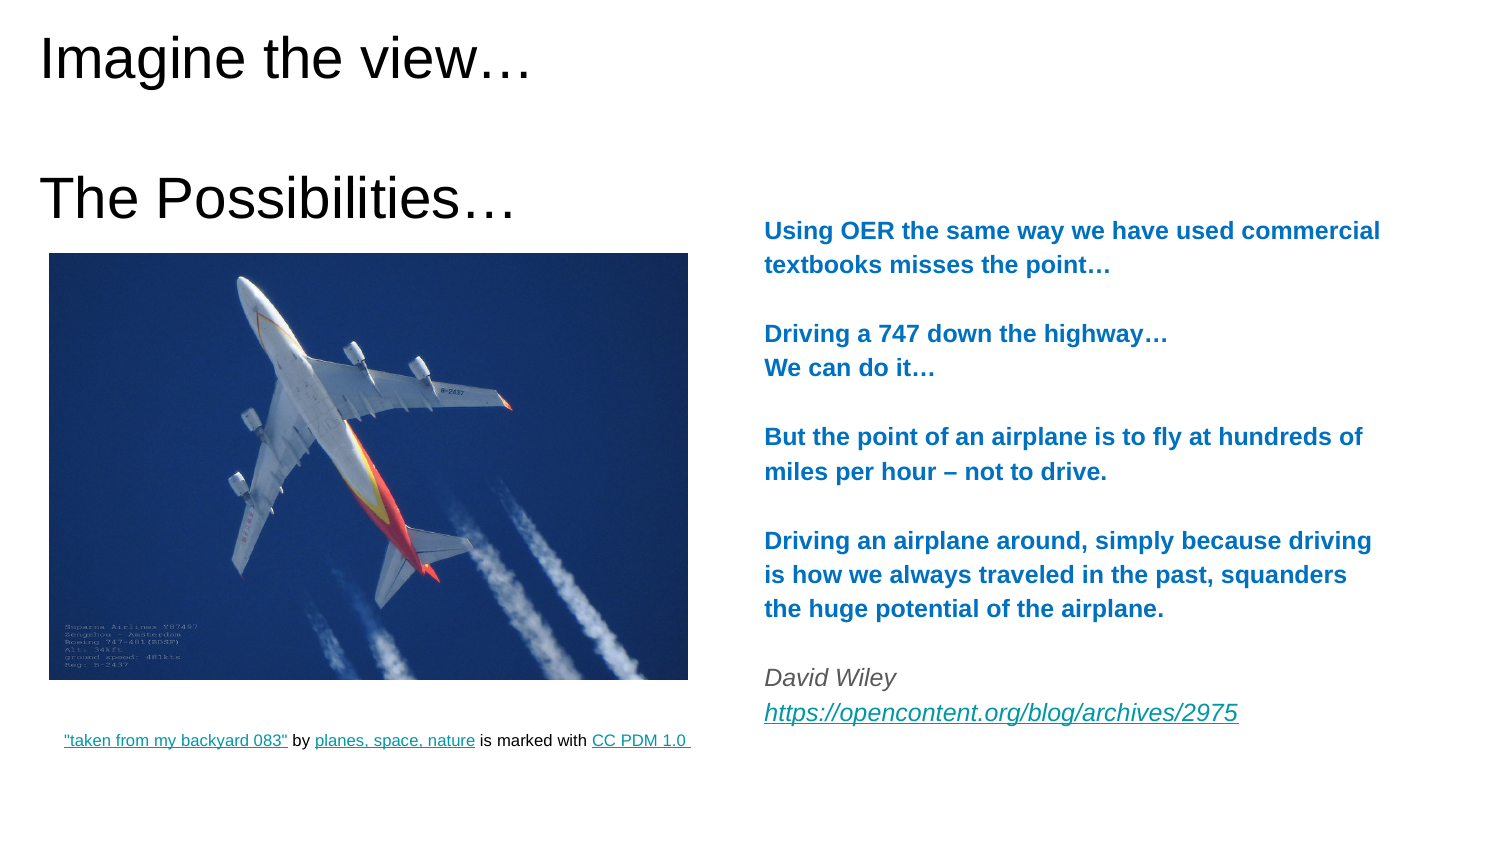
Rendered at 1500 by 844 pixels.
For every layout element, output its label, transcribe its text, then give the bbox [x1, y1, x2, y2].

text_box "taken from my backyard 083" by planes, space, nature is marked with CC PDM 1.0 [49, 722, 800, 757]
title Imagine the view… The Possibilities… [24, 5, 1423, 100]
picture [49, 253, 688, 680]
list Using OER the same way we have used commercial textbooks misses the point… Driving a 747 down the highway… We can do it… But the point of an airplane is to fly at hundreds of miles per hour – not to drive. Driving an airplane around, simply because driving is how we always traveled in the past, squanders the huge potential of the airplane. David Wiley https://opencontent.org/blog/archives/2975 [730, 194, 1405, 758]
